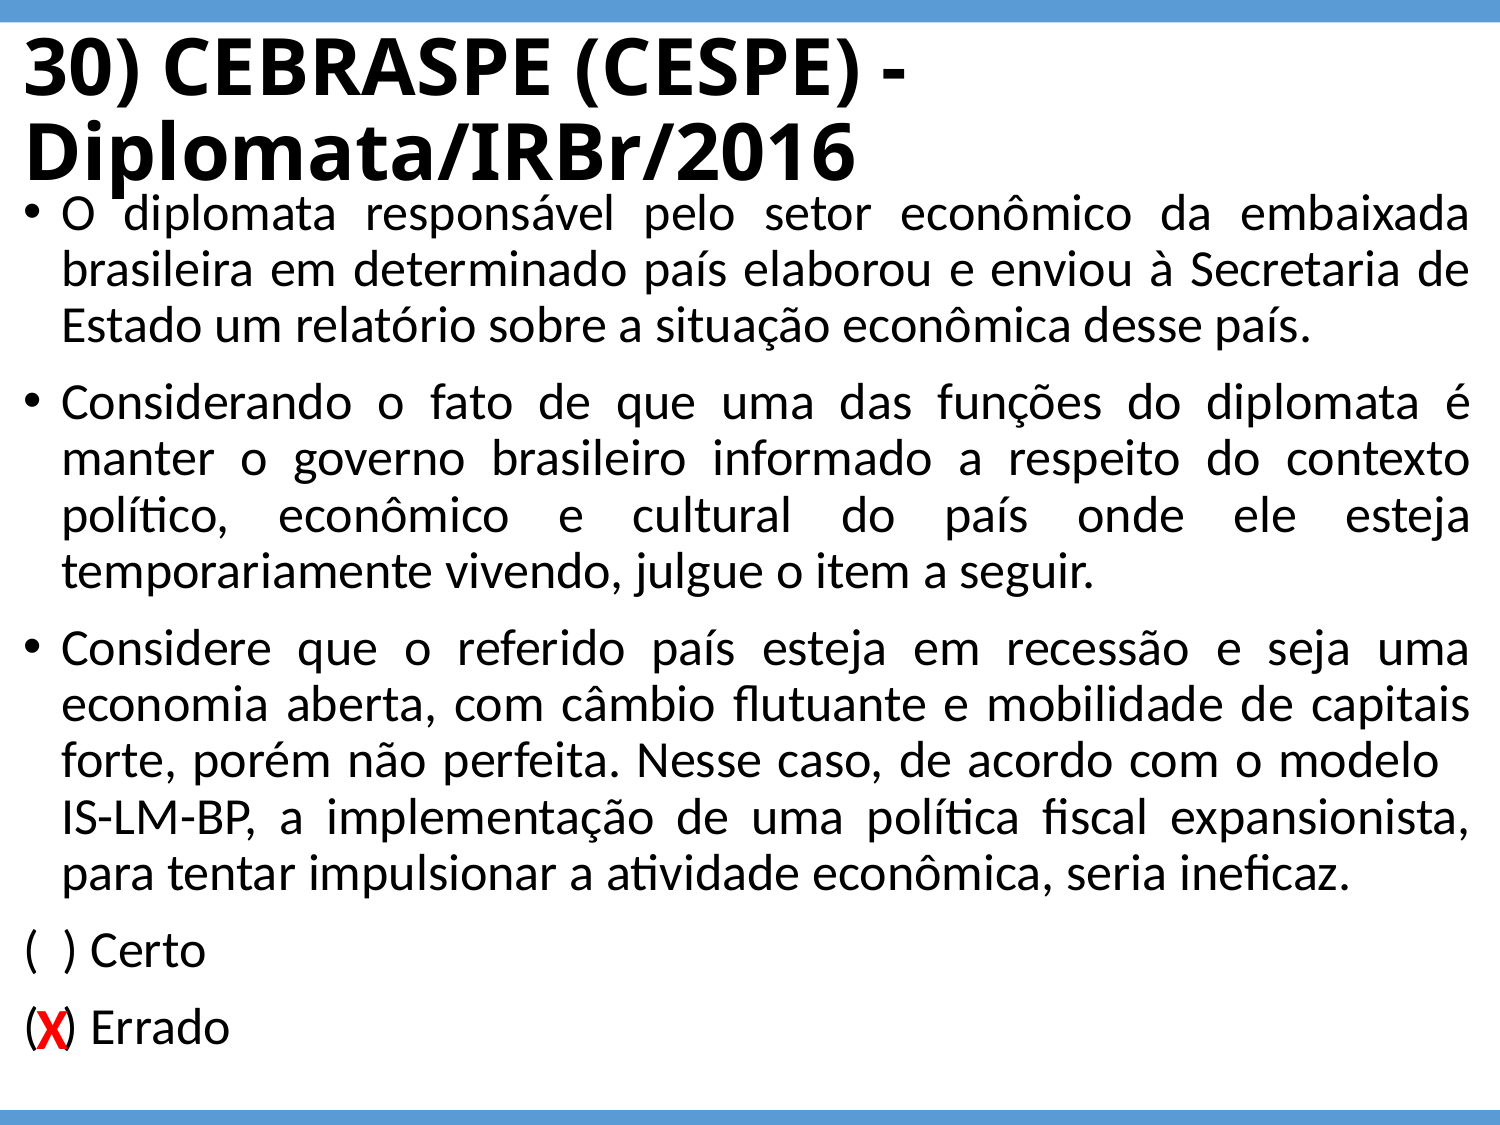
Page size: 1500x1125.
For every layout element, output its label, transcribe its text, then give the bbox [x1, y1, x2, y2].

list O diplomata responsável pelo setor econômico da embaixada brasileira em determinado país elaborou e enviou à Secretaria de Estado um relatório sobre a situação econômica desse país. Considerando o fato de que uma das funções do diplomata é manter o governo brasileiro informado a respeito do contexto político, econômico e cultural do país onde ele esteja temporariamente vivendo, julgue o item a seguir. Considere que o referido país esteja em recessão e seja uma economia aberta, com câmbio flutuante e mobilidade de capitais forte, porém não perfeita. Nesse caso, de acordo com o modelo IS-LM-BP, a implementação de uma política fiscal expansionista, para tentar impulsionar a atividade econômica, seria ineficaz. ( ) Certo ( ) Errado [8, 177, 1487, 892]
title 30) CEBRASPE (CESPE) - Diplomata/IRBr/2016 [8, 51, 1487, 177]
text_box X [21, 983, 79, 1059]
